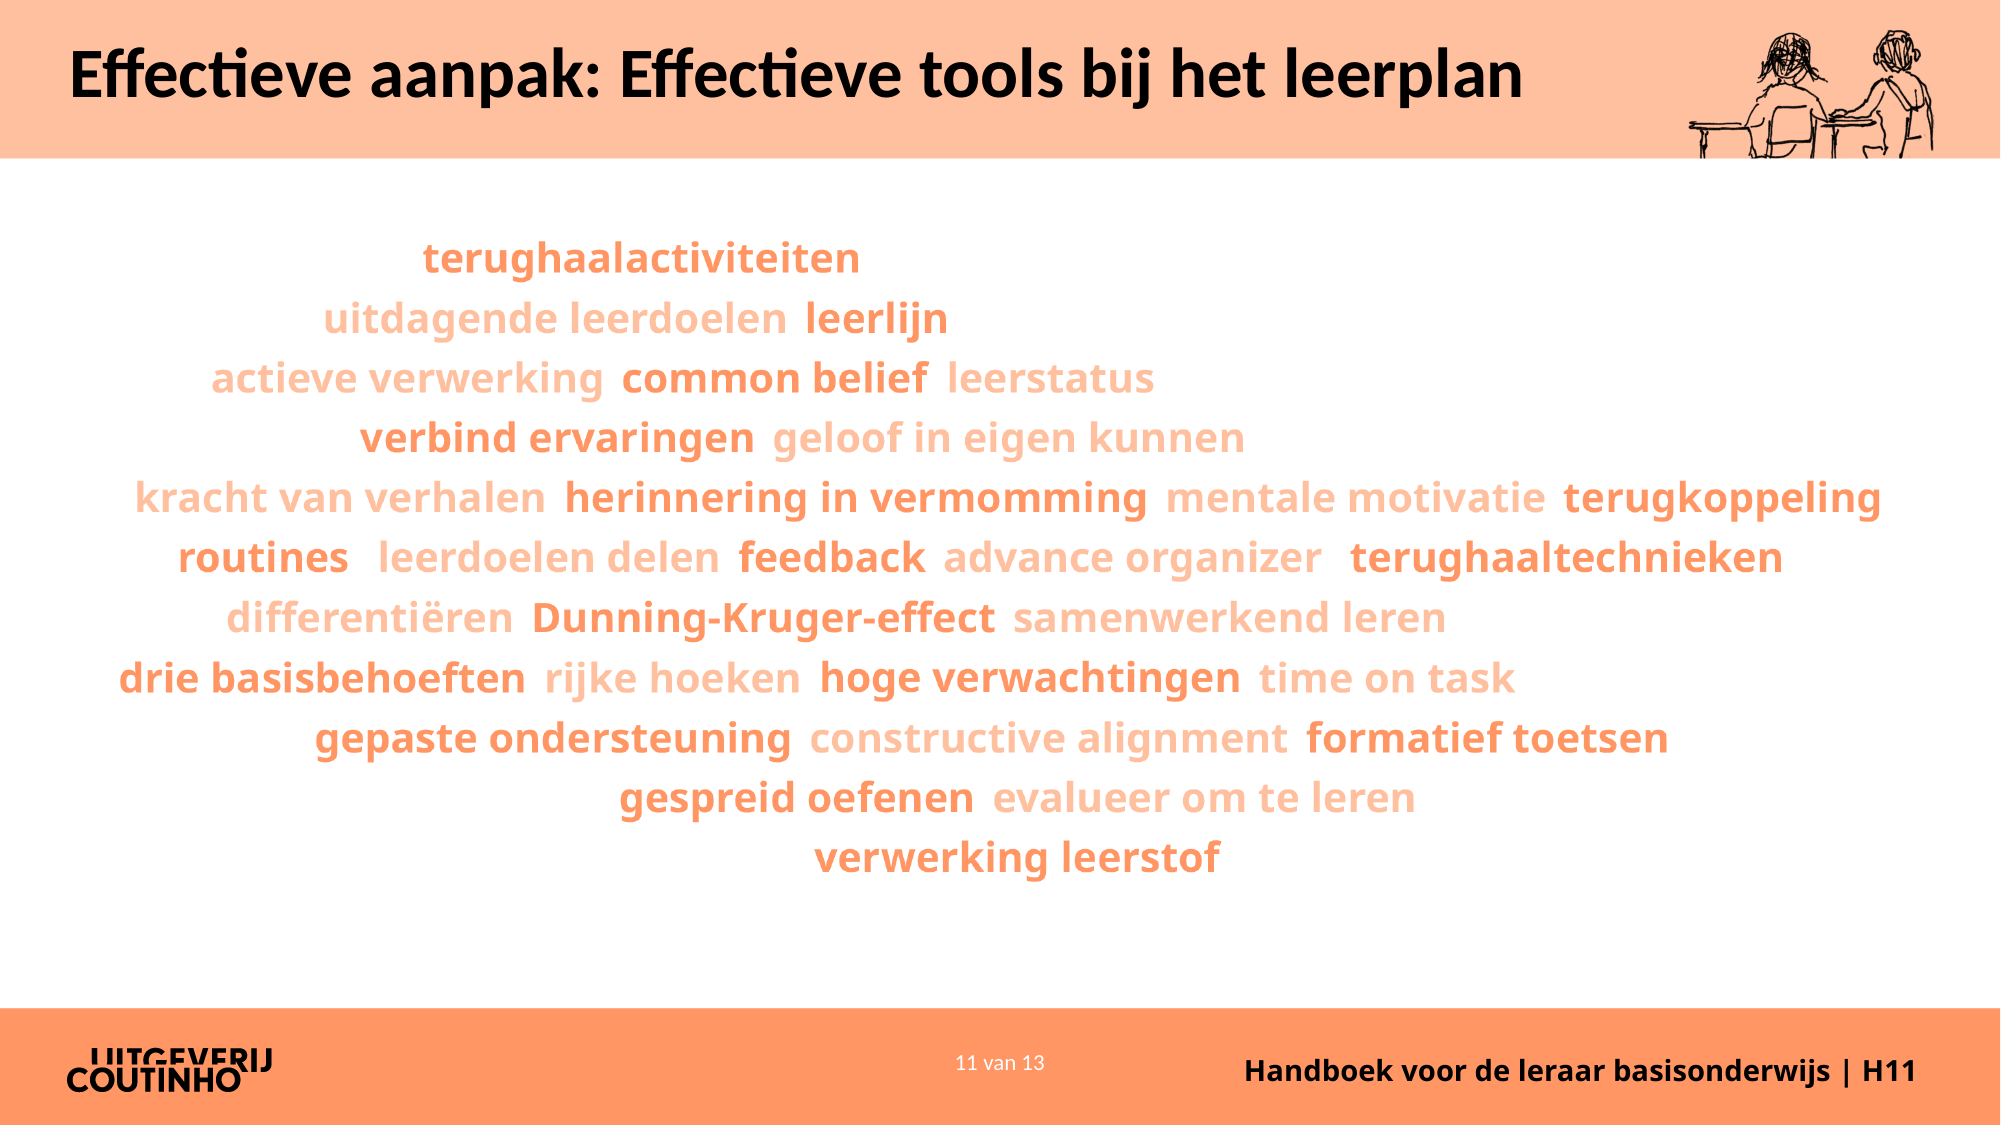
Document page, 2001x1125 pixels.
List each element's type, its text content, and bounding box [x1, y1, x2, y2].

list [118, 237, 1882, 888]
title Effectieve aanpak: Effectieve tools bij het leerplan [55, 19, 1945, 126]
picture [0, 0, 2001, 1125]
